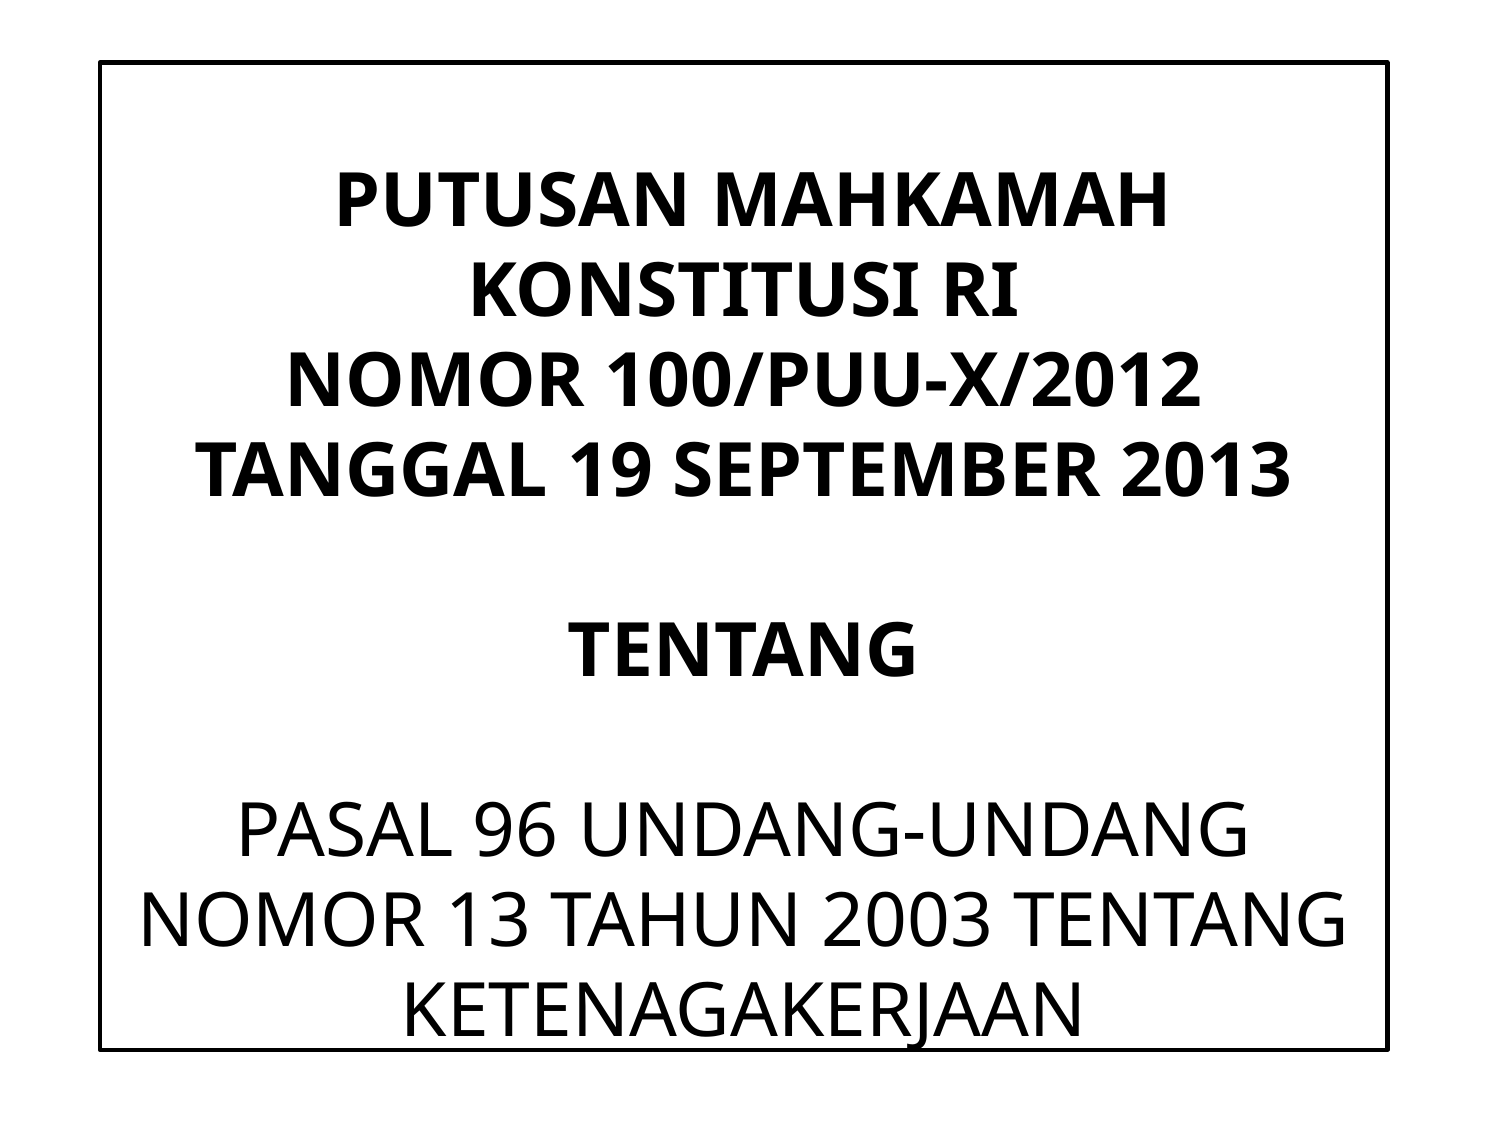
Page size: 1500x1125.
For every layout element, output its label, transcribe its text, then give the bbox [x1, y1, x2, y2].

title PUTUSAN MAHKAMAH KONSTITUSI RI NOMOR 100/PUU-X/2012 TANGGAL 19 SEPTEMBER 2013 TENTANG PASAL 96 UNDANG-UNDANG NOMOR 13 TAHUN 2003 TENTANG KETENAGAKERJAAN [98, 60, 1390, 1052]
